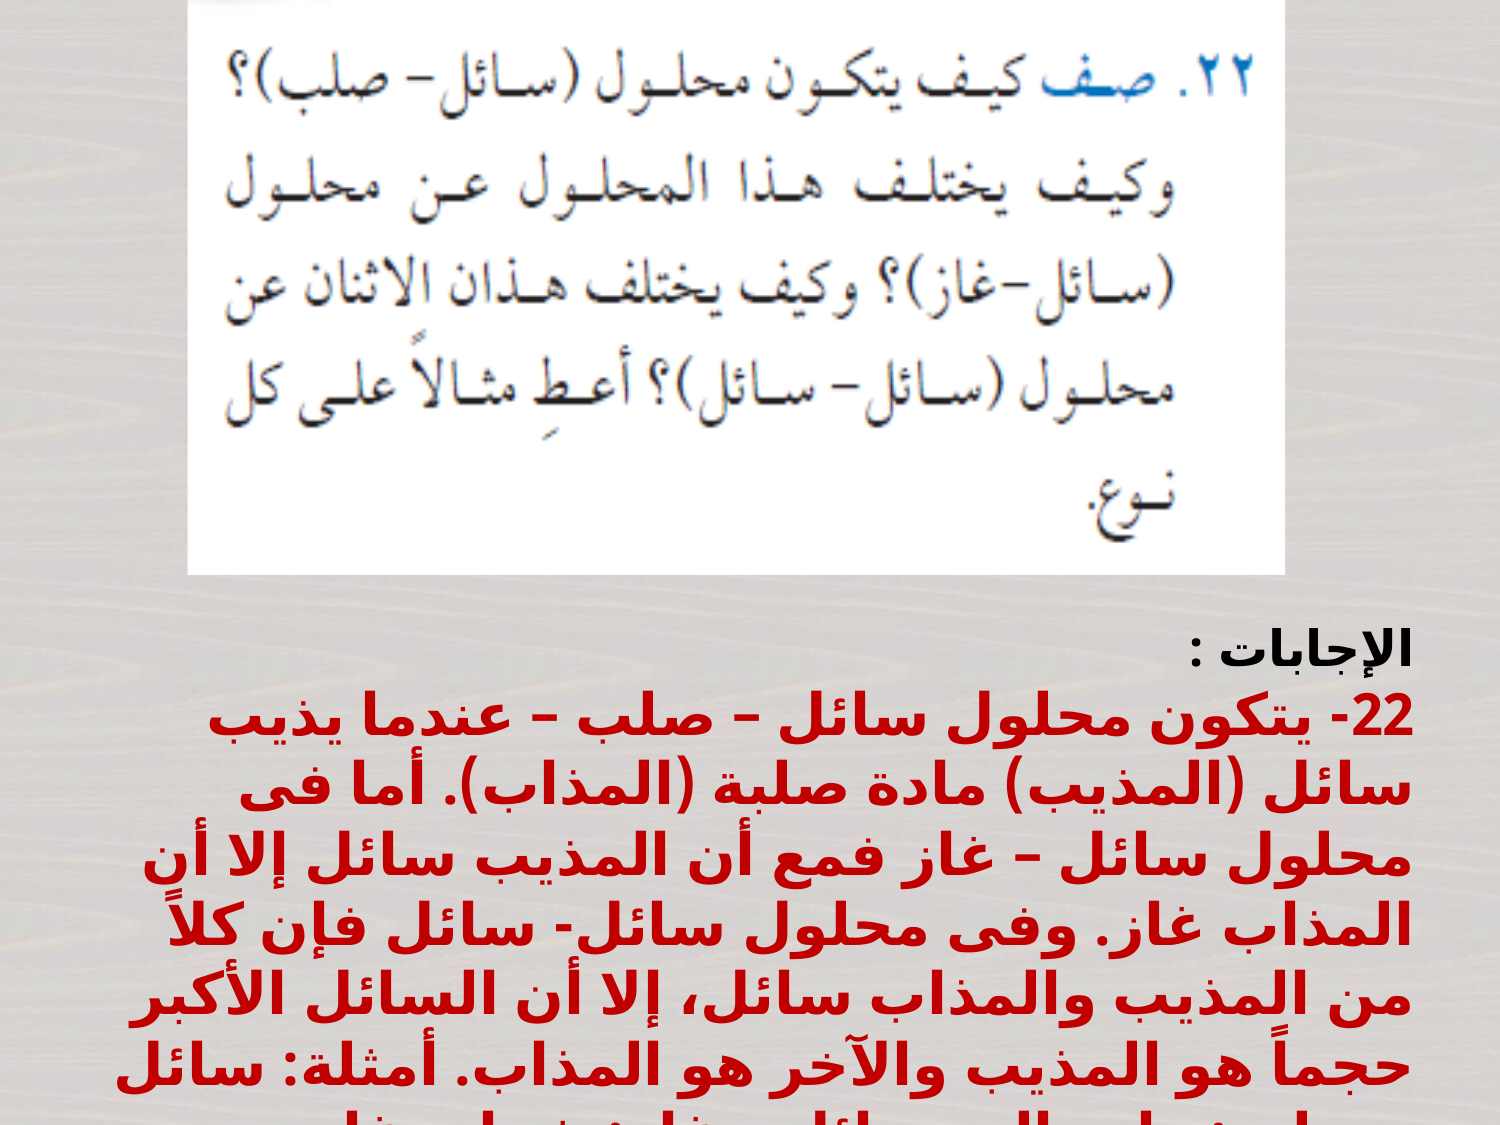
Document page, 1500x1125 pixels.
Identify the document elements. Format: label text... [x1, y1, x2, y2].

picture [0, 0, 1500, 1125]
text_box الإجابات : 22- يتكون محلول سائل – صلب – عندما يذيب سائل (المذيب) مادة صلبة (المذاب). أما فى محلول سائل – غاز فمع أن المذيب سائل إلا أن المذاب غاز. وفى محلول سائل- سائل فإن كلاً من المذيب والمذاب سائل، إلا أن السائل الأكبر حجماً هو المذيب والآخر هو المذاب. أمثلة: سائل – صلب: ماء مالح، سائل – غاز: شراب غازى، سائل – سائل: الخل. [58, 609, 1430, 1125]
